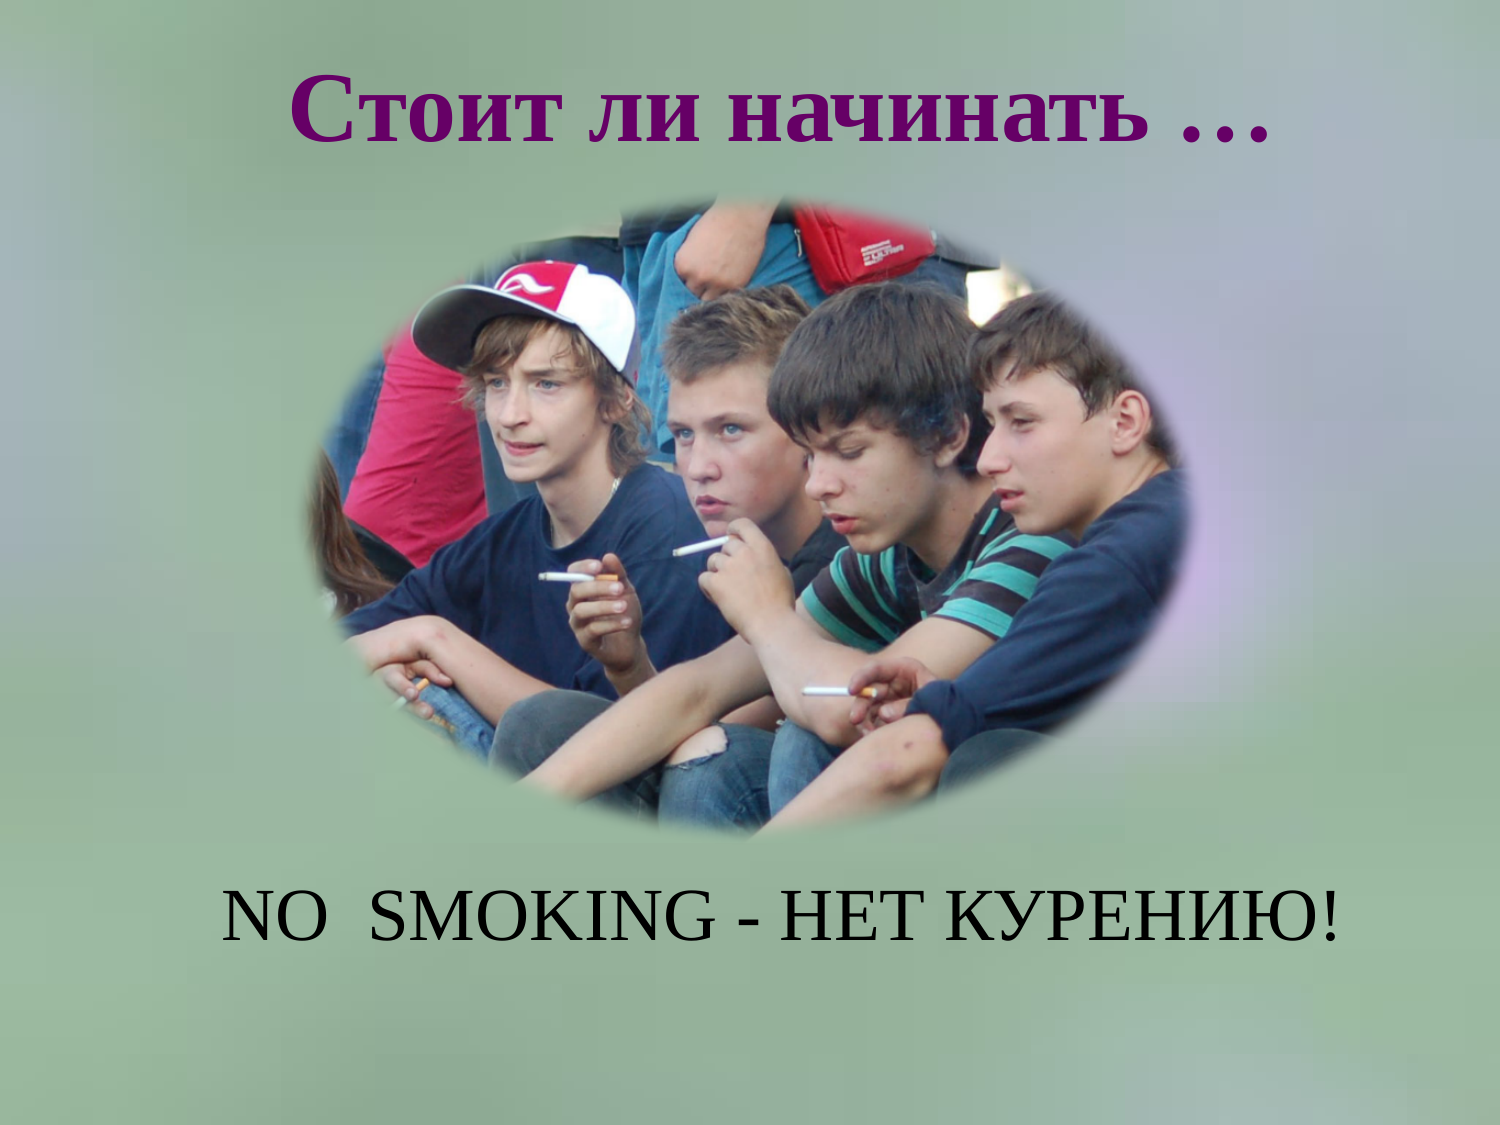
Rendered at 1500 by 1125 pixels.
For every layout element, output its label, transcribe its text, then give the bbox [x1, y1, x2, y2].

picture [0, 0, 1500, 1125]
title Стоит ли начинать … [76, 30, 1388, 173]
text_box NO SMOKING - НЕТ КУРЕНИЮ! [206, 857, 1388, 1091]
